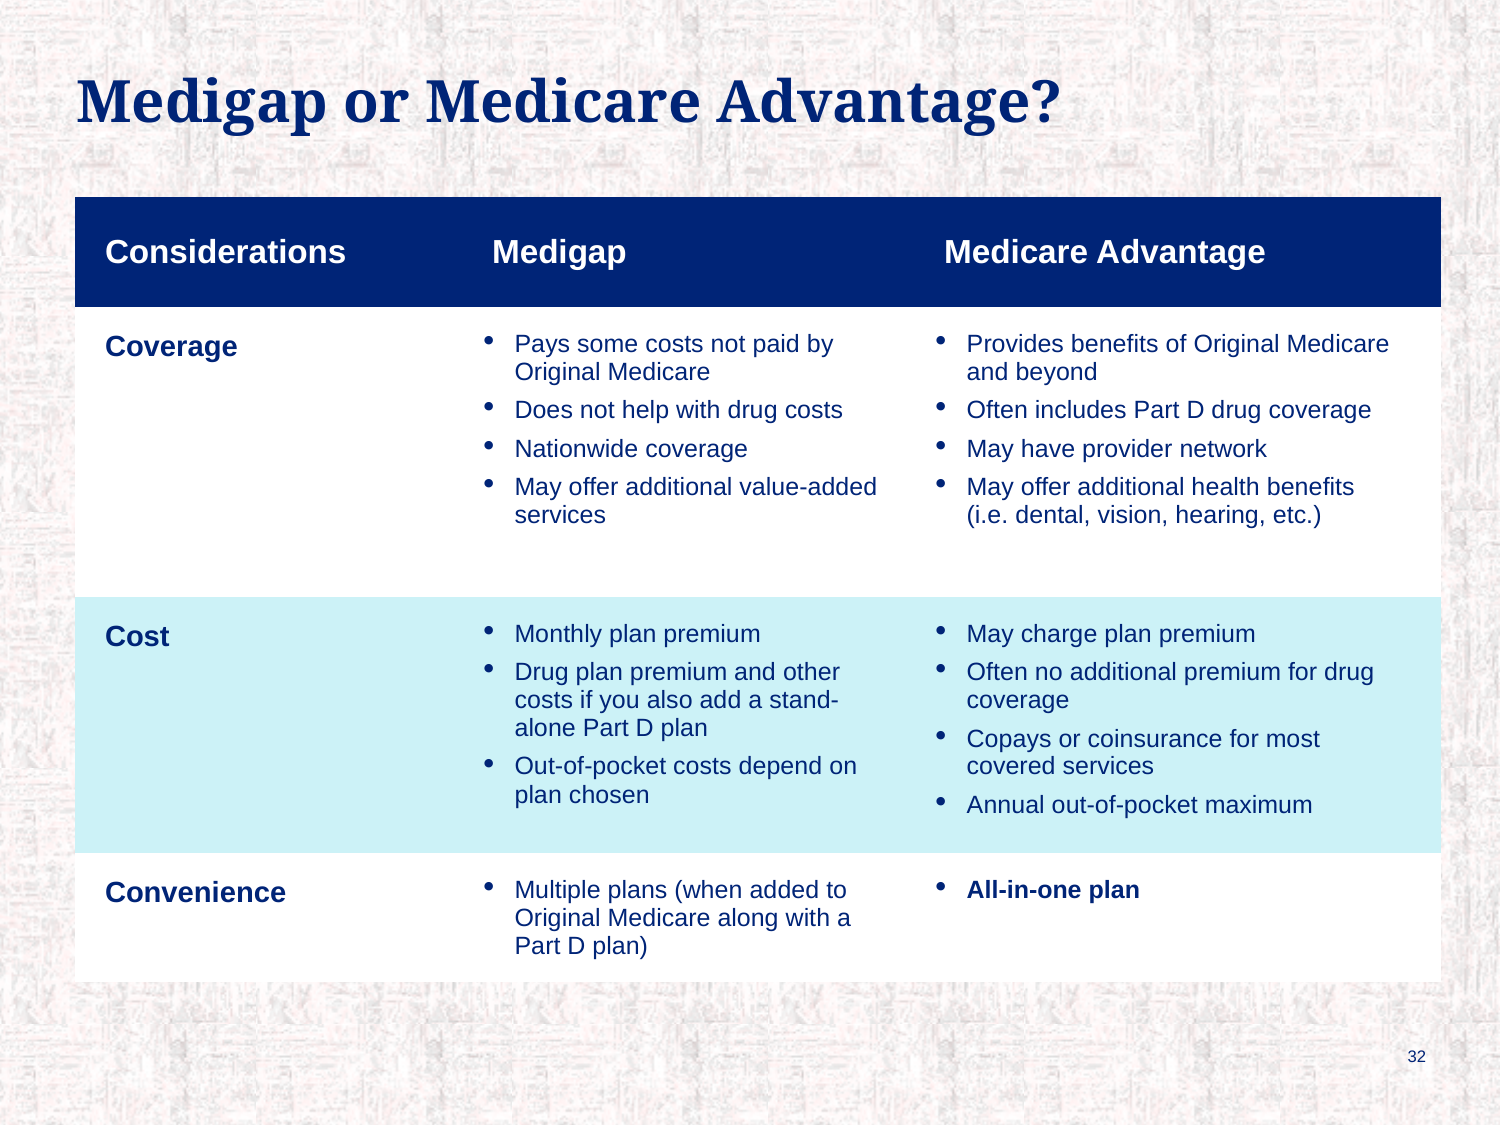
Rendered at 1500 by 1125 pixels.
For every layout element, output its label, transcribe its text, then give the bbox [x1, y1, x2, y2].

slide_number 32 [1383, 1024, 1442, 1087]
table_cell Coverage [75, 307, 462, 597]
table_cell May charge plan premium Often no additional premium for drug coverage Copays or coinsurance for most covered services Annual out-of-pocket maximum [914, 597, 1441, 853]
table_cell Pays some costs not paid by Original Medicare Does not help with drug costs Nationwide coverage May offer additional value-added services [462, 307, 914, 597]
table_cell Convenience [75, 853, 462, 982]
table_cell All-in-one plan [914, 853, 1441, 982]
title Medigap or Medicare Advantage? [61, 56, 1500, 156]
table_header Medigap [462, 197, 914, 307]
table_header Considerations [75, 197, 462, 307]
table_header Medicare Advantage [914, 197, 1441, 307]
table_cell Provides benefits of Original Medicare and beyond Often includes Part D drug coverage May have provider network May offer additional health benefits (i.e. dental, vision, hearing, etc.) [914, 307, 1441, 597]
table_cell Multiple plans (when added to Original Medicare along with a Part D plan) [462, 853, 914, 982]
picture [0, 0, 1500, 1125]
table_cell Monthly plan premium Drug plan premium and other costs if you also add a stand-alone Part D plan Out-of-pocket costs depend on plan chosen [462, 597, 914, 853]
table_cell Cost [75, 597, 462, 853]
